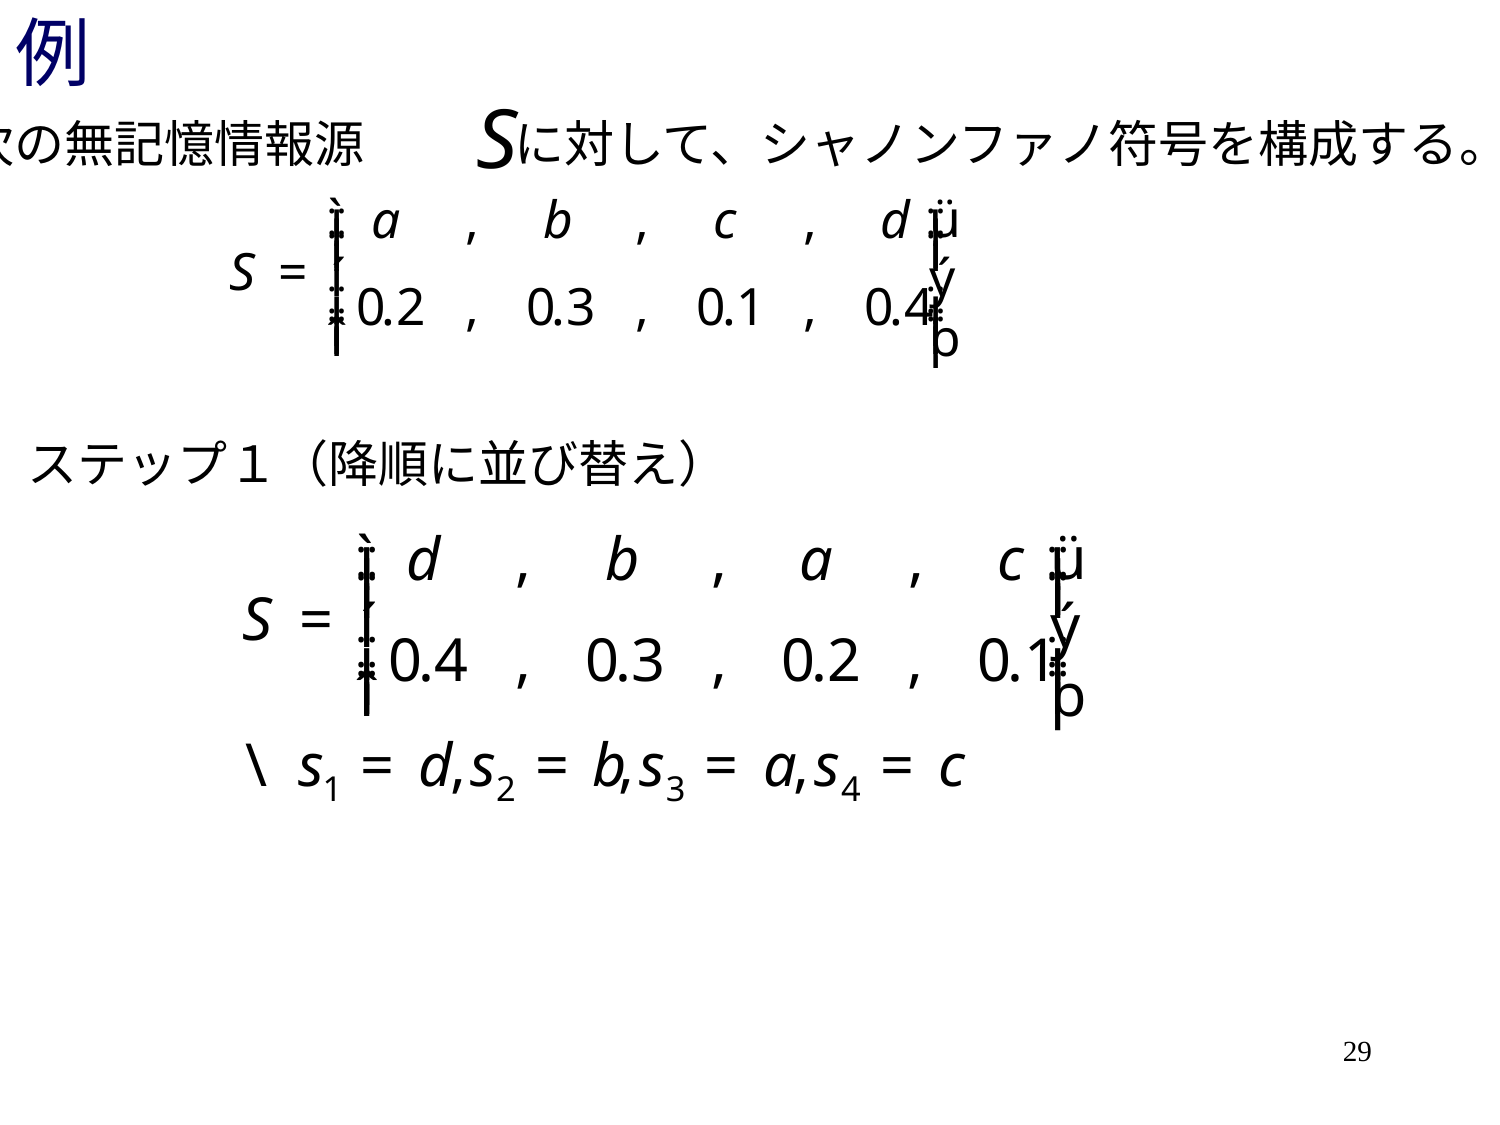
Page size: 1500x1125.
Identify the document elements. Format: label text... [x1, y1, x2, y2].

text_box 次の無記憶情報源 に対して、シャノンファノ符号を構成する。 [548, 105, 1500, 181]
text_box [224, 187, 963, 368]
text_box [468, 93, 544, 183]
text_box 次の無記憶情報源 に対して、シャノンファノ符号を構成する。 [0, 105, 463, 181]
title 例 [0, 0, 1500, 101]
slide_number 29 [1074, 1024, 1388, 1101]
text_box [237, 524, 1088, 813]
text_box ステップ１（降順に並び替え） [13, 424, 743, 500]
